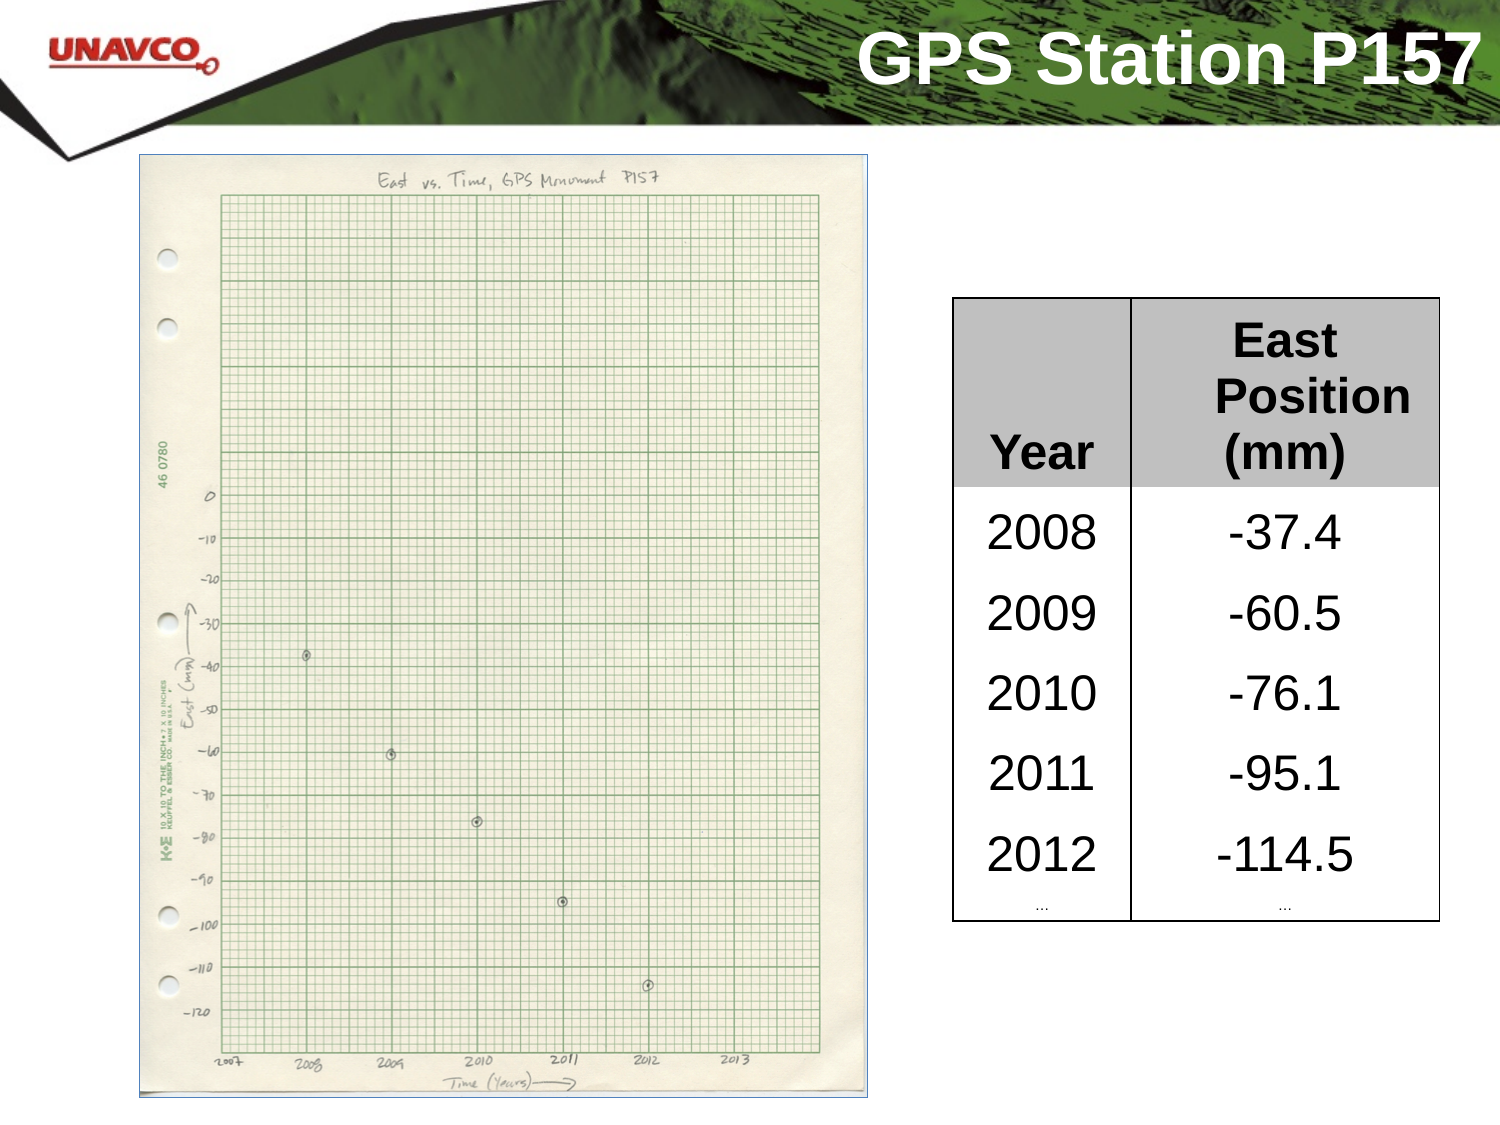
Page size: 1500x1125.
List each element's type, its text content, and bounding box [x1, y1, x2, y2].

table_cell … [1132, 889, 1439, 920]
table_cell 2012 [954, 809, 1130, 889]
table_cell -95.1 [1132, 728, 1439, 809]
table_cell -60.5 [1132, 567, 1439, 648]
table_cell 2008 [954, 487, 1130, 567]
table_cell … [954, 889, 1130, 920]
table_cell -76.1 [1132, 648, 1439, 728]
table_cell -114.5 [1132, 809, 1439, 889]
picture [0, 0, 1500, 1099]
table_cell 2010 [954, 648, 1130, 728]
table_cell 2011 [954, 728, 1130, 809]
table_header East Position (mm) [1132, 299, 1439, 487]
table_cell 2009 [954, 567, 1130, 648]
title GPS Station P157 [637, 2, 1500, 123]
table_cell -37.4 [1132, 487, 1439, 567]
table_header Year [954, 299, 1130, 487]
